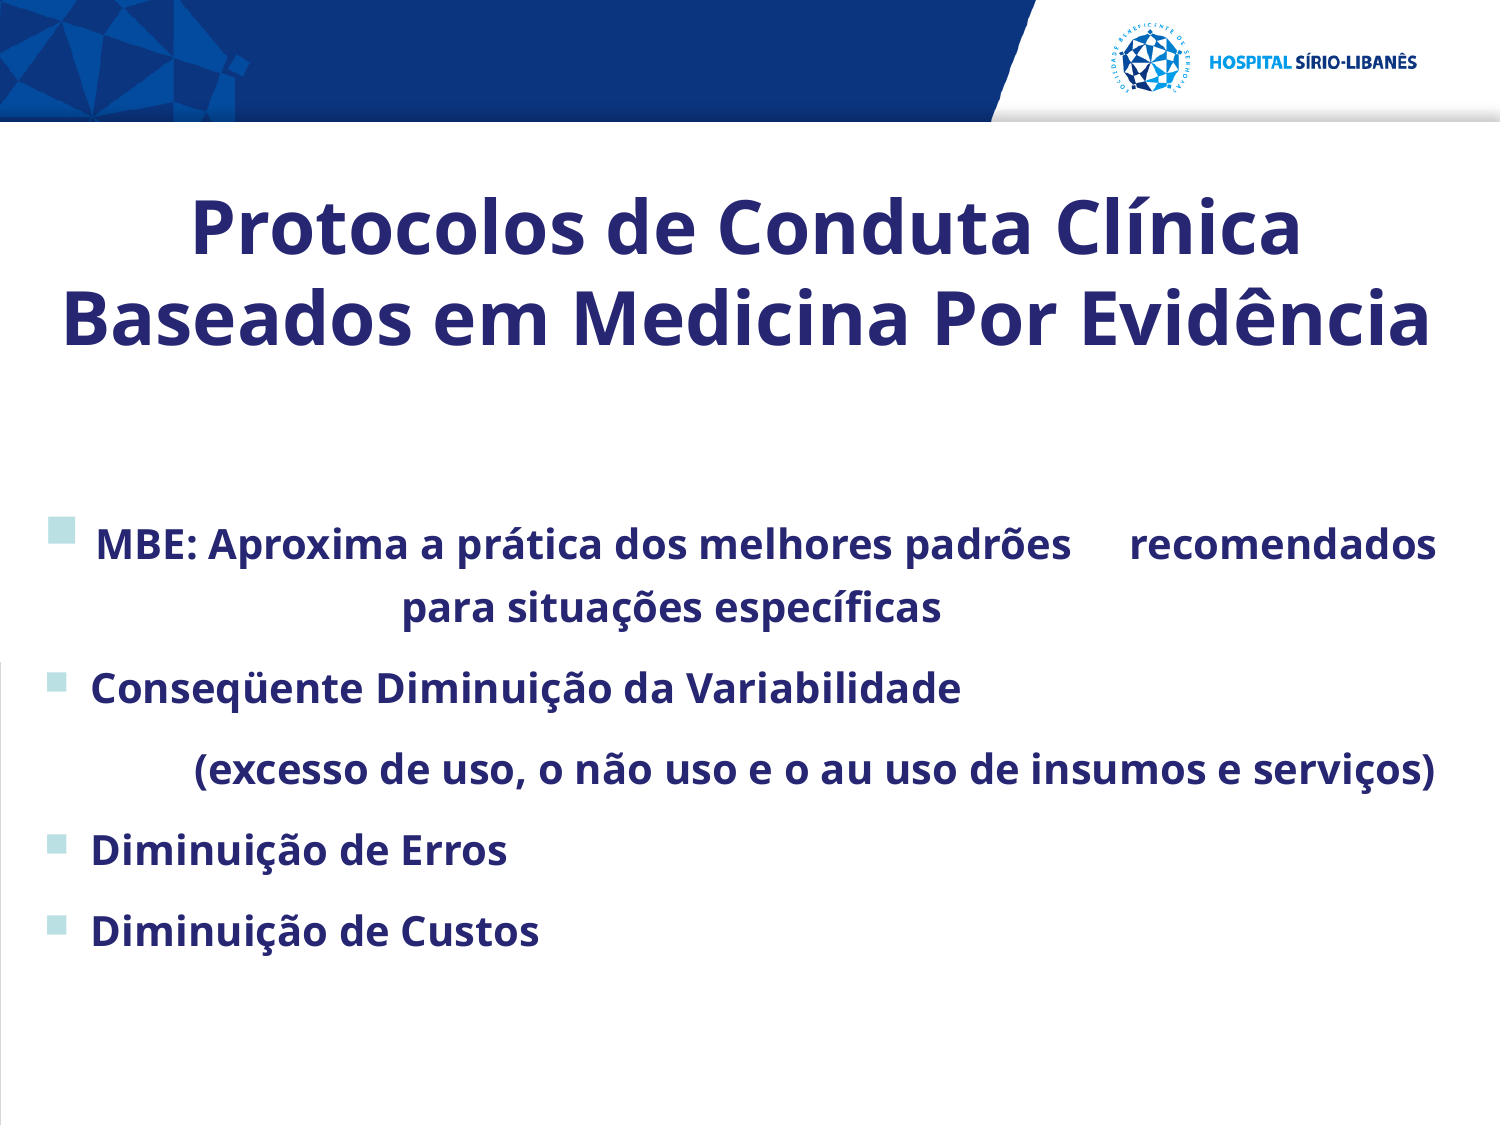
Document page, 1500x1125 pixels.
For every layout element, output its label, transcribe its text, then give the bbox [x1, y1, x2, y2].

text_box Protocolos de Conduta Clínica Baseados em Medicina Por Evidência [17, 172, 1477, 368]
picture [0, 0, 1500, 1125]
text_box MBE: Aproxima a prática dos melhores padrões recomendados para situações específicas Conseqüente Diminuição da Variabilidade (excesso de uso, o não uso e o au uso de insumos e serviços) Diminuição de Erros Diminuição de Custos [29, 479, 1477, 962]
text_box [99, 199, 1500, 725]
